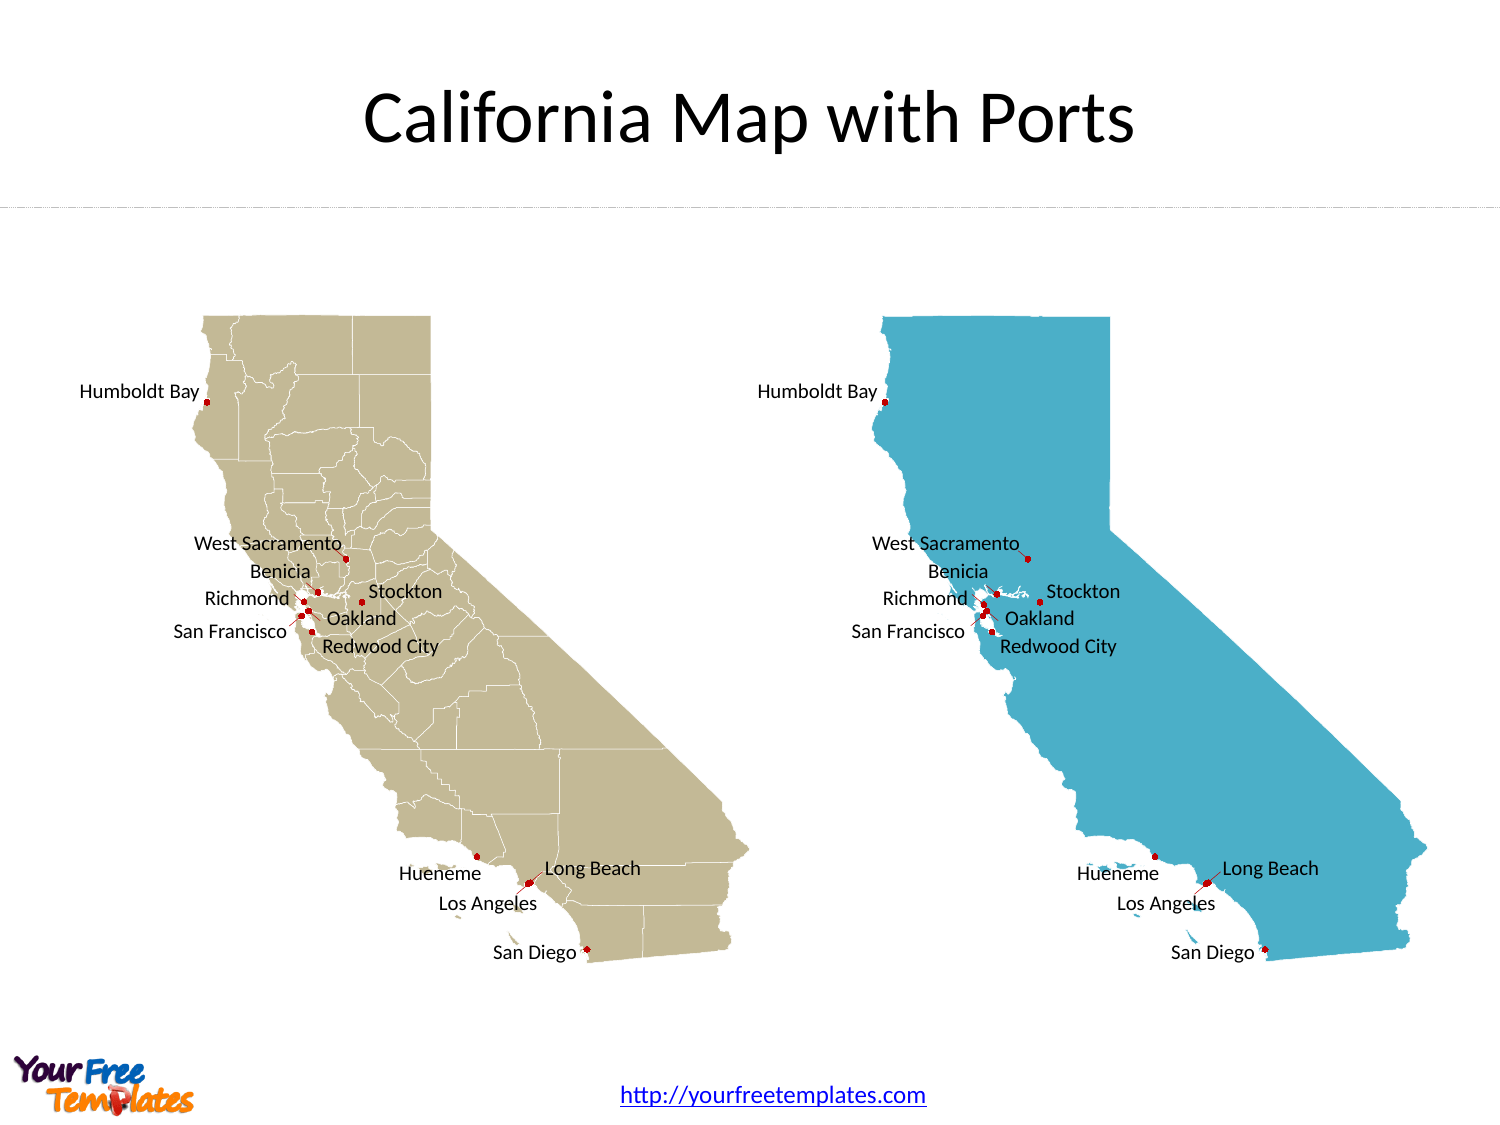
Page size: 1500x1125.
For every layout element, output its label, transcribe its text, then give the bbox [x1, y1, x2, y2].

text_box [531, 871, 543, 881]
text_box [74, 377, 646, 966]
picture [10, 1048, 202, 1120]
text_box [288, 616, 301, 627]
title California Map with Ports [75, 18, 1425, 207]
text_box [309, 611, 321, 621]
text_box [191, 314, 750, 964]
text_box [305, 582, 317, 592]
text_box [752, 315, 1429, 966]
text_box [293, 594, 305, 604]
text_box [334, 548, 346, 559]
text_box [516, 884, 528, 895]
